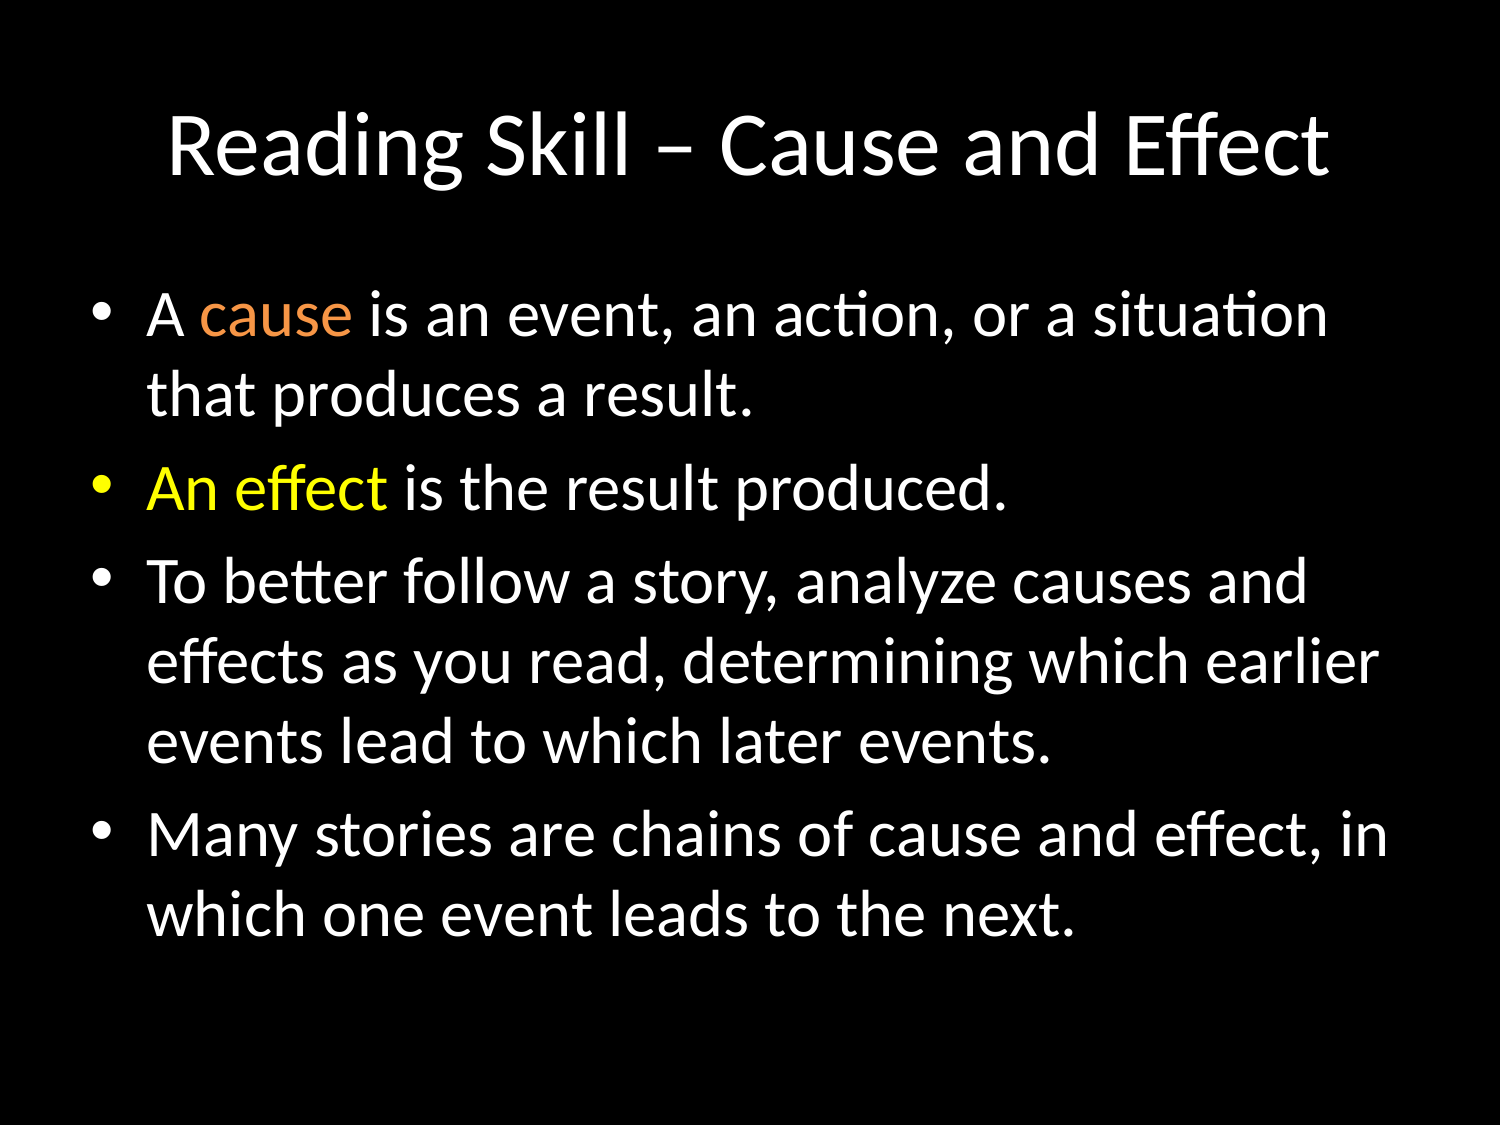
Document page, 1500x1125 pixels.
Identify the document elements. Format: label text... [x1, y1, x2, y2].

list A cause is an event, an action, or a situation that produces a result. An effect is the result produced. To better follow a story, analyze causes and effects as you read, determining which earlier events lead to which later events. Many stories are chains of cause and effect, in which one event leads to the next. [75, 262, 1425, 1005]
title Reading Skill – Cause and Effect [75, 45, 1425, 233]
